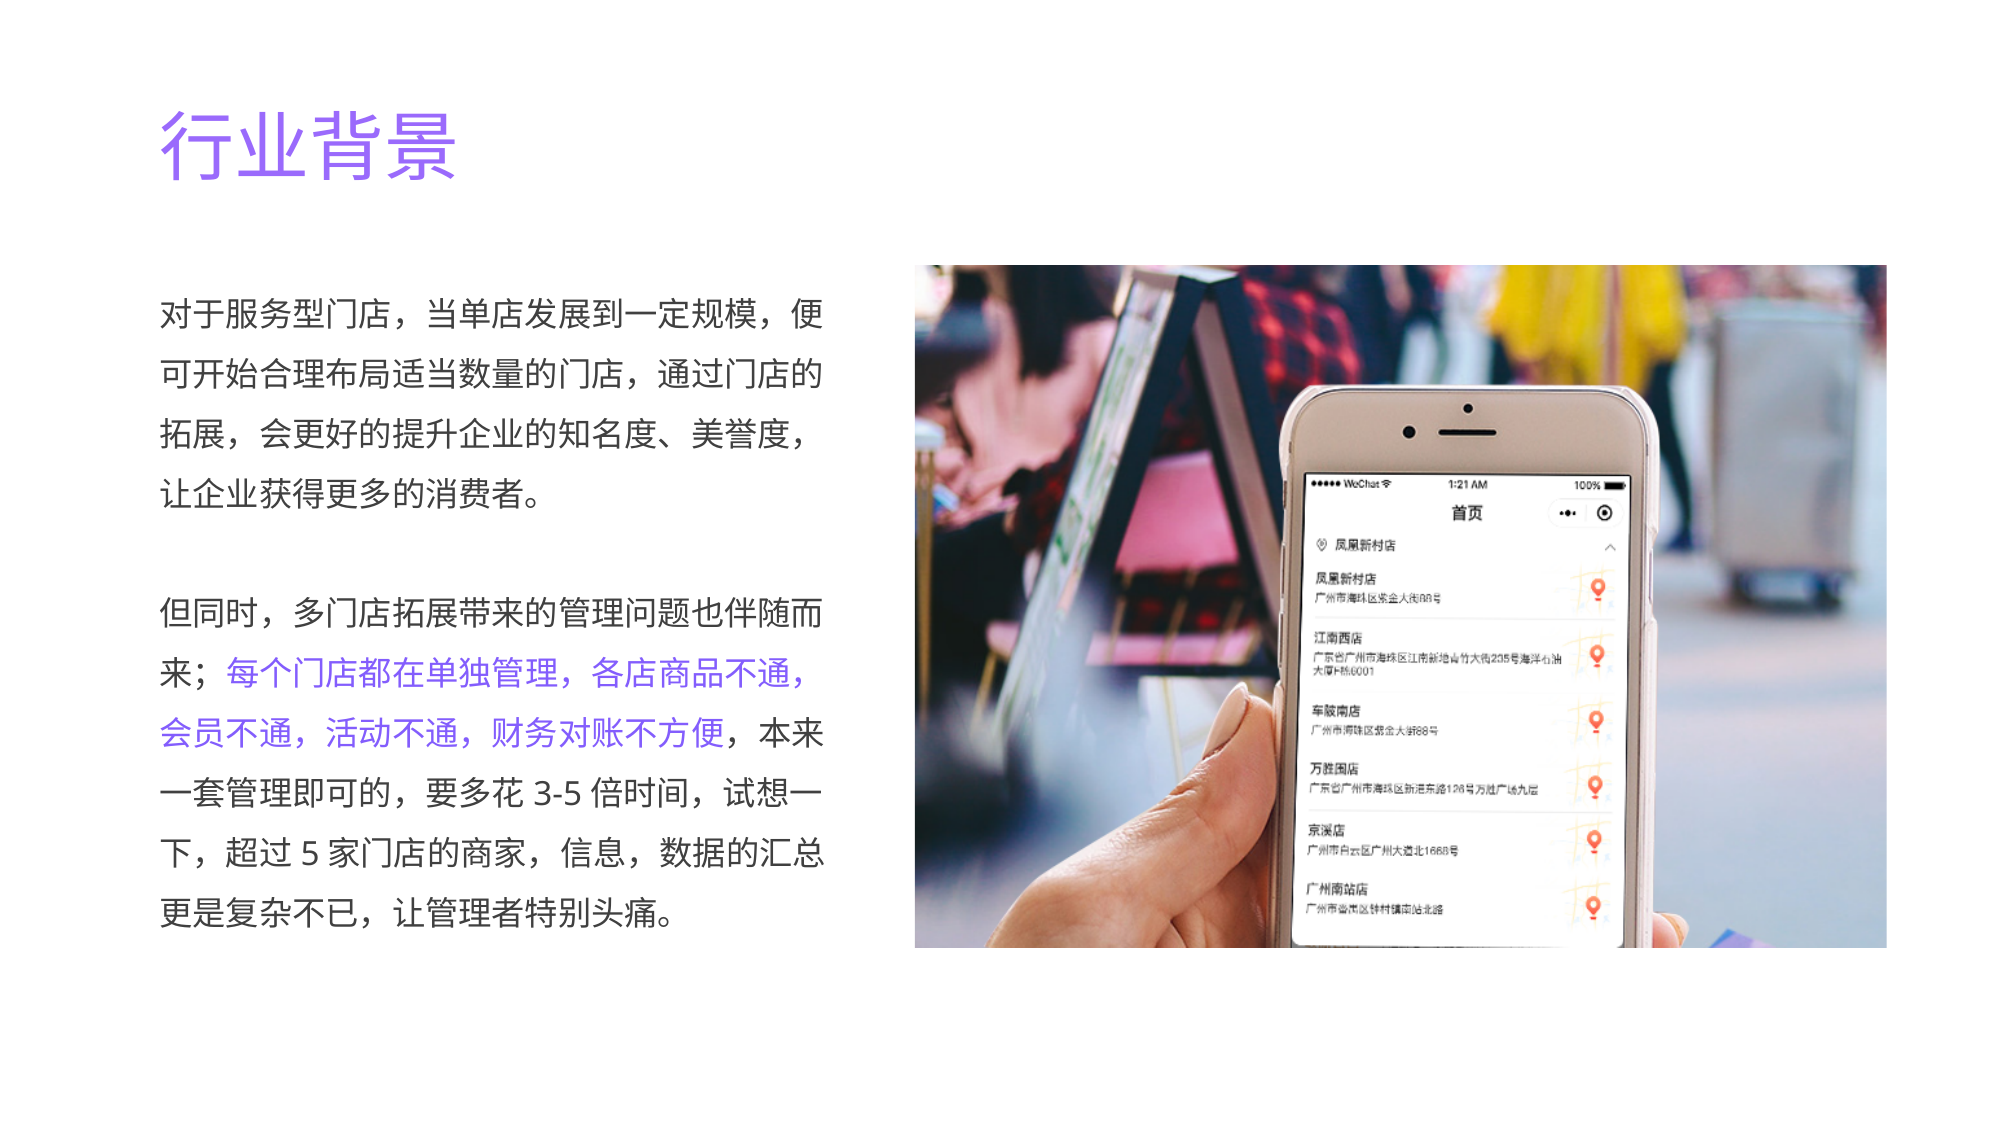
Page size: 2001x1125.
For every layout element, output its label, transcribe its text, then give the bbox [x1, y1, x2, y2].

text_box 对于服务型门店，当单店发展到一定规模，便可开始合理布局适当数量的门店，通过门店的拓展，会更好的提升企业的知名度、美誉度，让企业获得更多的消费者。 但同时，多门店拓展带来的管理问题也伴随而来；每个门店都在单独管理，各店商品不通，会员不通，活动不通，财务对账不方便，本来一套管理即可的，要多花3-5倍时间，试想一下，超过5家门店的商家，信息，数据的汇总更是复杂不已，让管理者特别头痛。 [144, 265, 866, 940]
picture [914, 265, 1887, 948]
text_box 行业背景 [144, 92, 641, 197]
